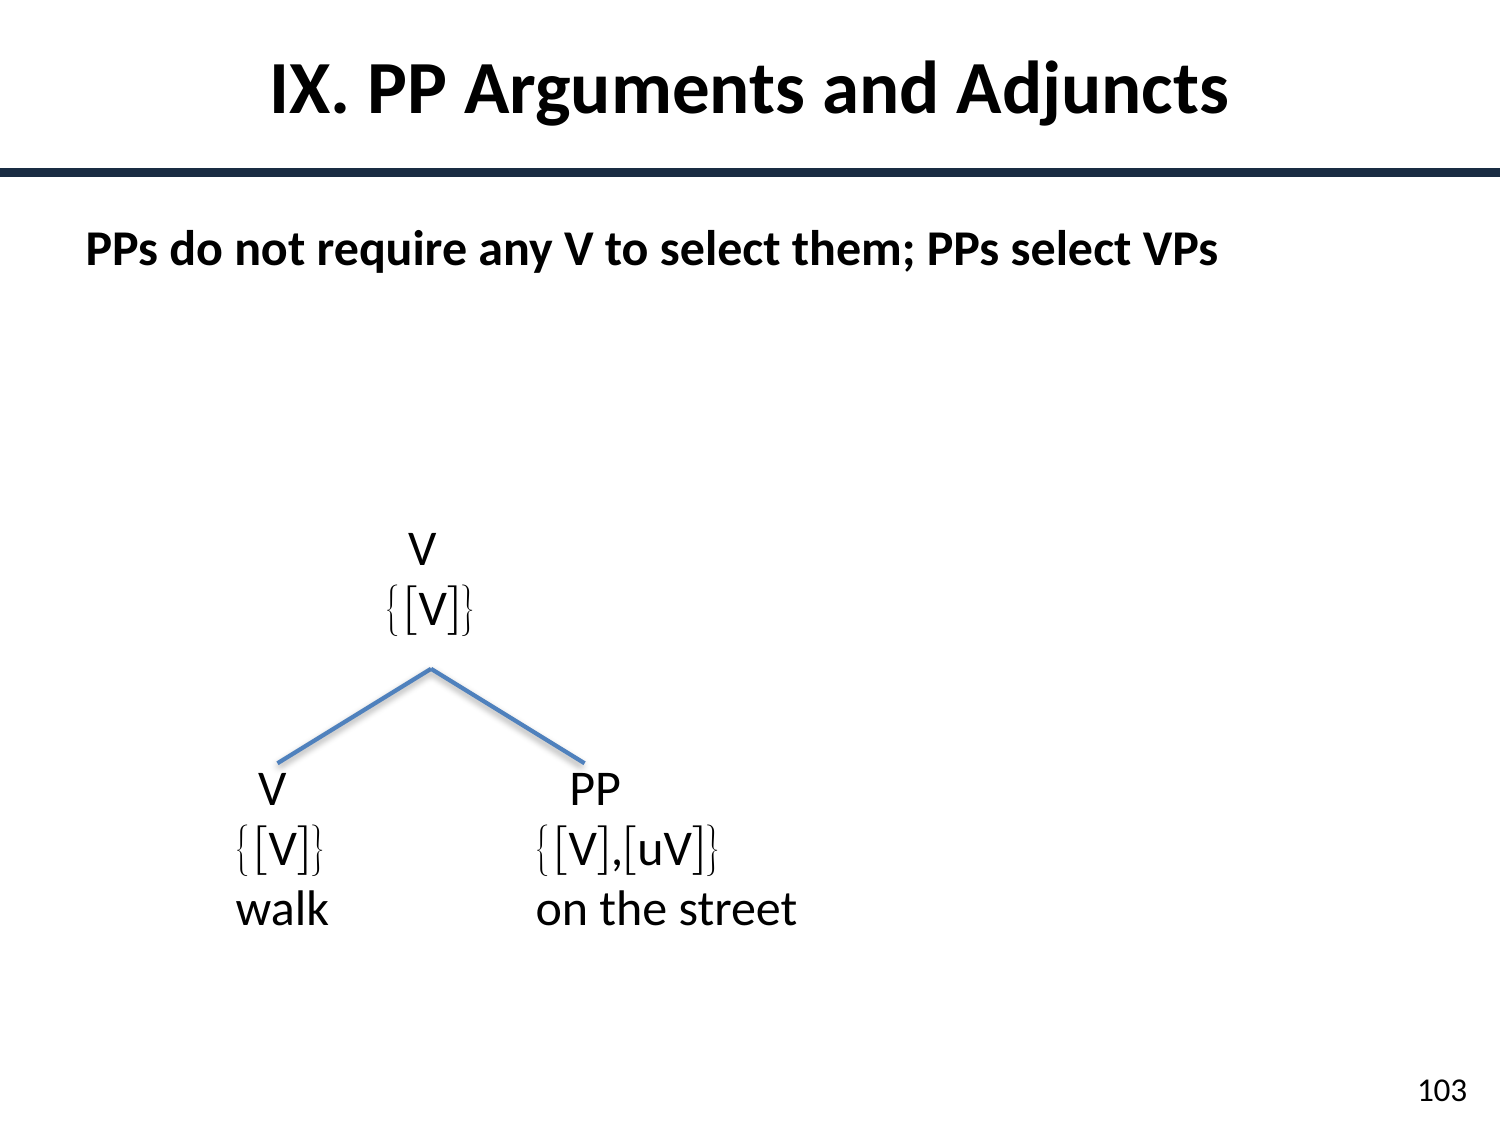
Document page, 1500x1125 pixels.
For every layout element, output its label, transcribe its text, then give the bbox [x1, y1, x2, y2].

slide_number 103 [1386, 1057, 1483, 1118]
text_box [430, 668, 585, 764]
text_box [277, 668, 429, 764]
text_box IX. PP Arguments and Adjuncts [11, 30, 1489, 136]
text_box PPs do not require any V to select them; PPs select VPs V V V PP V V,uV walk on the street [70, 208, 1430, 1063]
